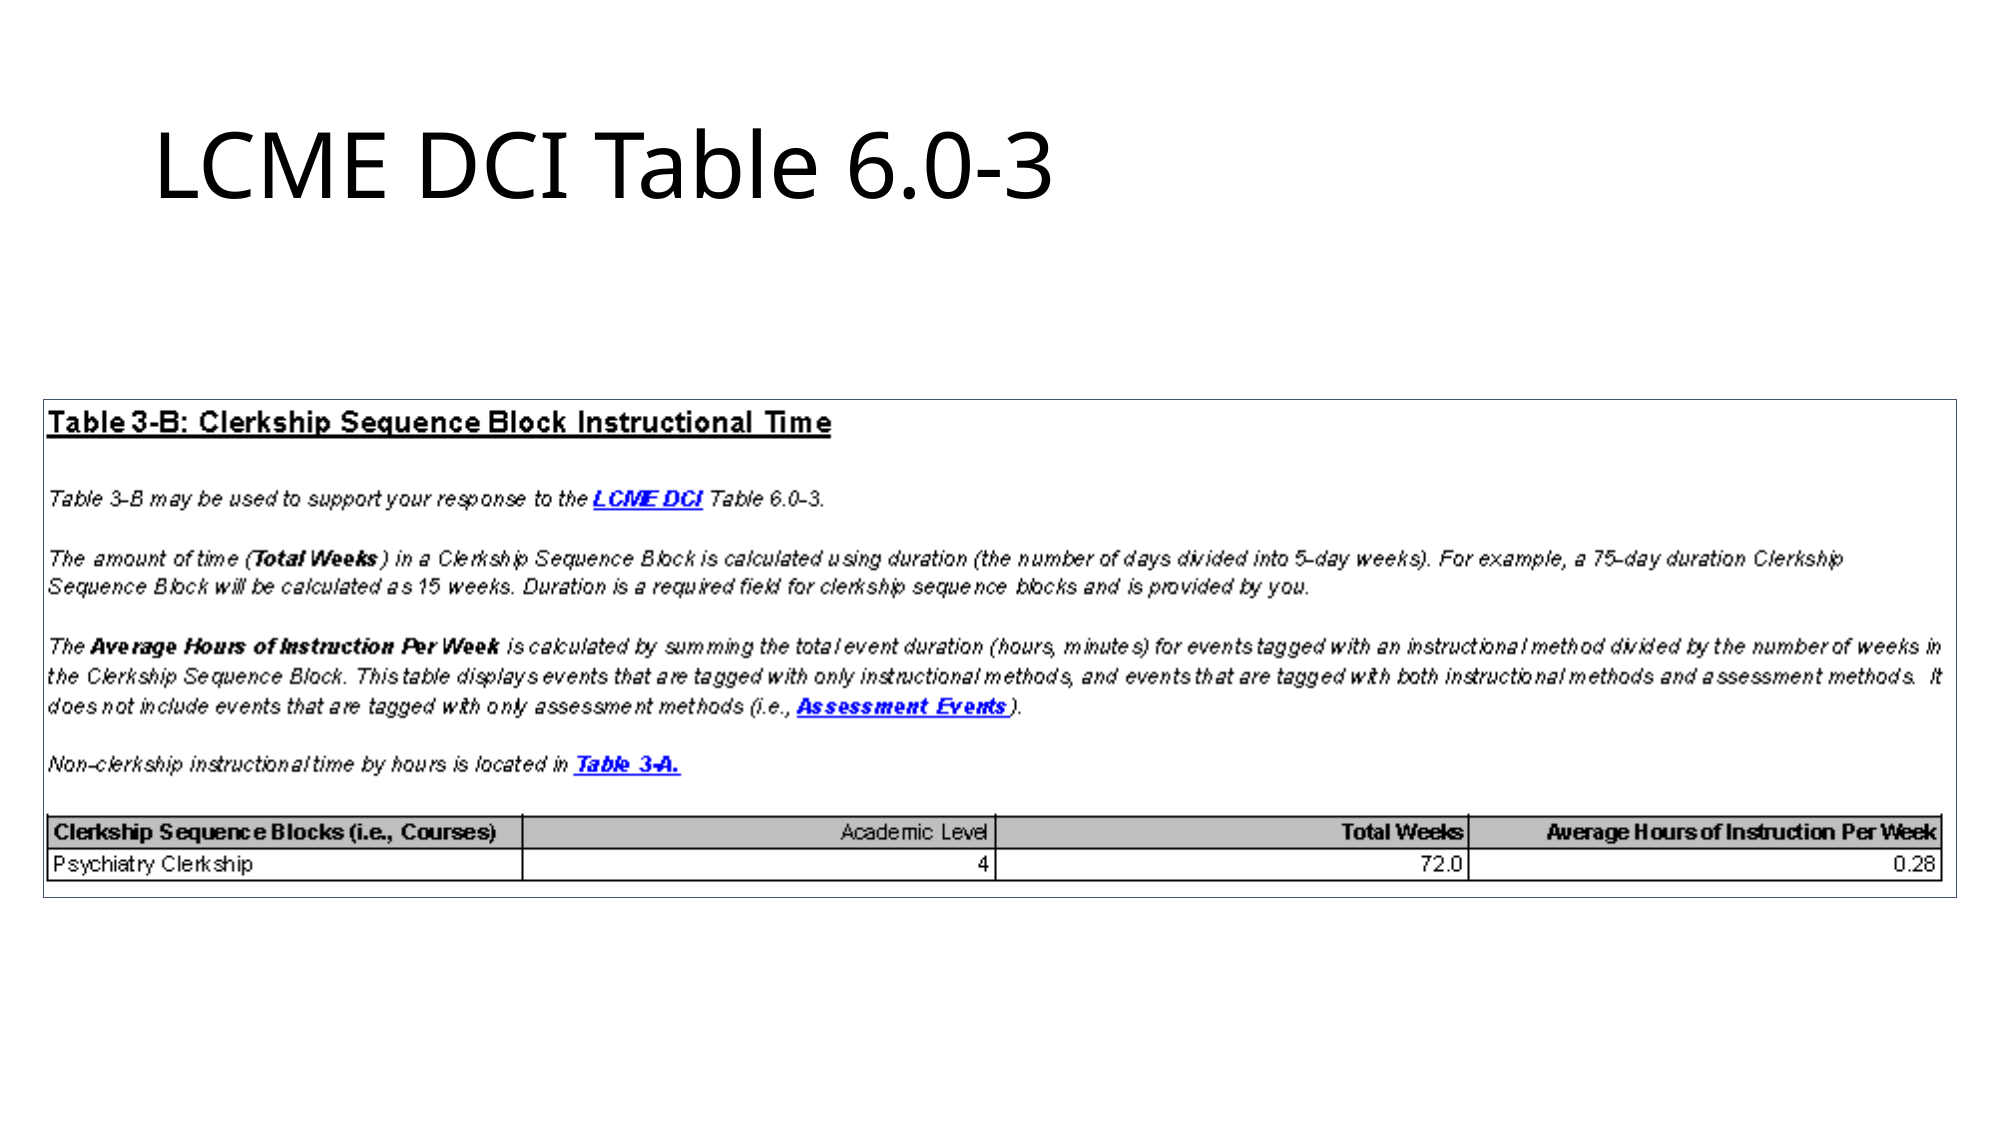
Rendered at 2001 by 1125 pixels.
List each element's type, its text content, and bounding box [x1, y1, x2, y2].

title LCME DCI Table 6.0-3 [137, 59, 1863, 278]
picture [43, 399, 1957, 898]
